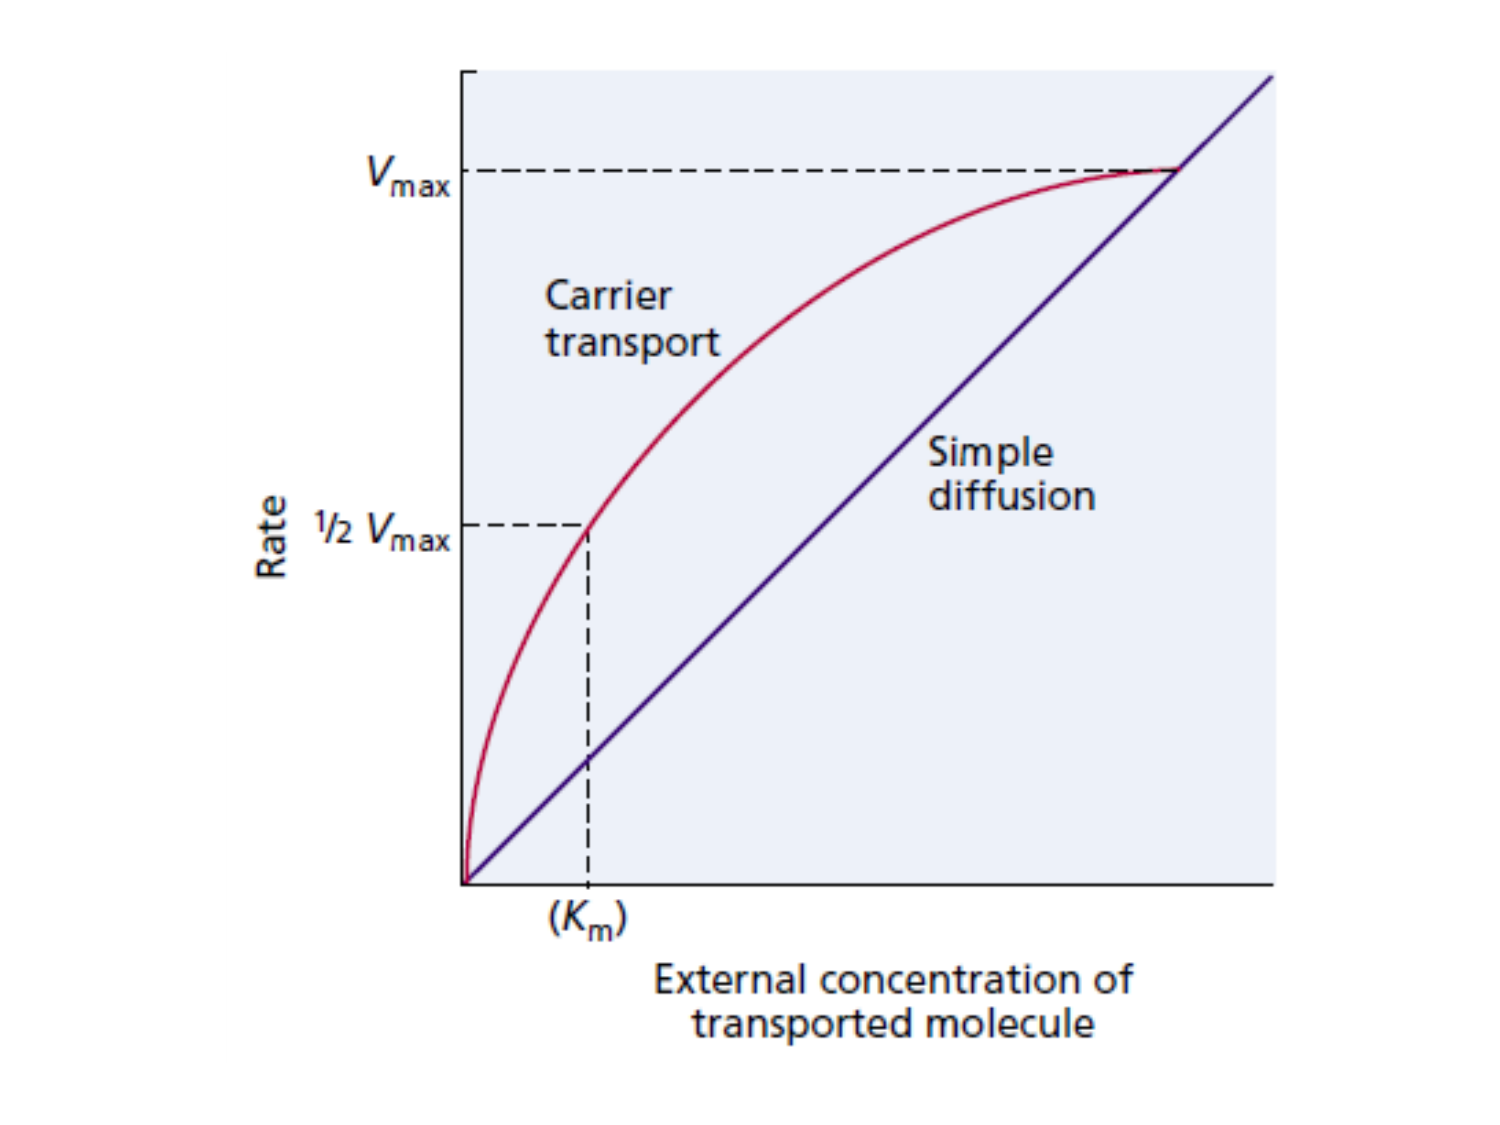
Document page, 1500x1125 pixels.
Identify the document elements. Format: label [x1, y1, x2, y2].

picture [224, 51, 1288, 1063]
